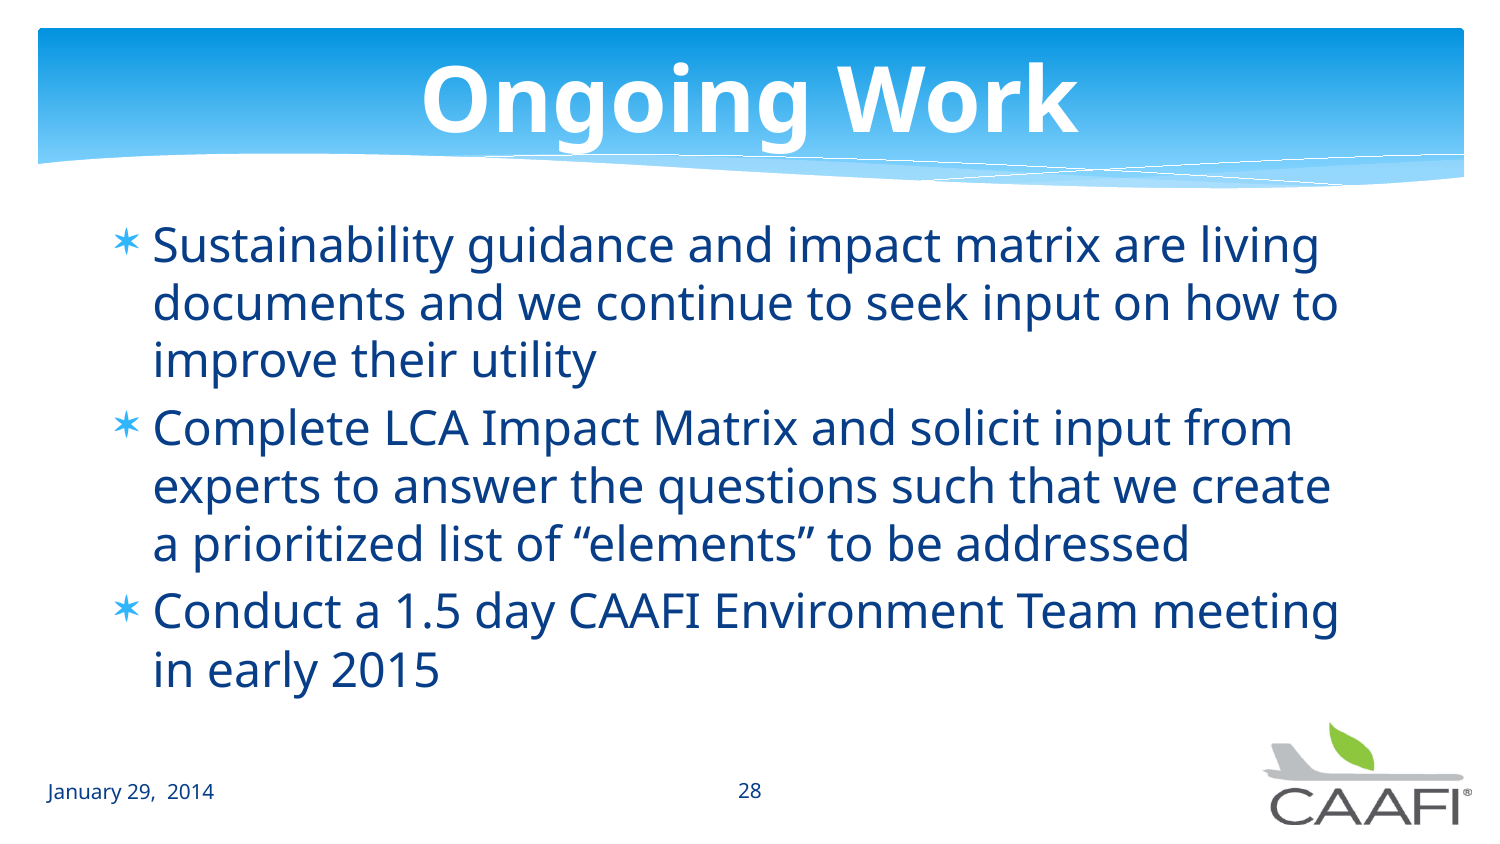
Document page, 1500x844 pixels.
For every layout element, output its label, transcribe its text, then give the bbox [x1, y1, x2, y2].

slide_number 28 [654, 768, 846, 814]
picture [1262, 722, 1472, 825]
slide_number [32, 768, 654, 814]
title Ongoing Work [75, 18, 1425, 173]
list Sustainability guidance and impact matrix are living documents and we continue to seek input on how to improve their utility Complete LCA Impact Matrix and solicit input from experts to answer the questions such that we create a prioritized list of “elements” to be addressed Conduct a 1.5 day CAAFI Environment Team meeting in early 2015 [99, 206, 1375, 713]
